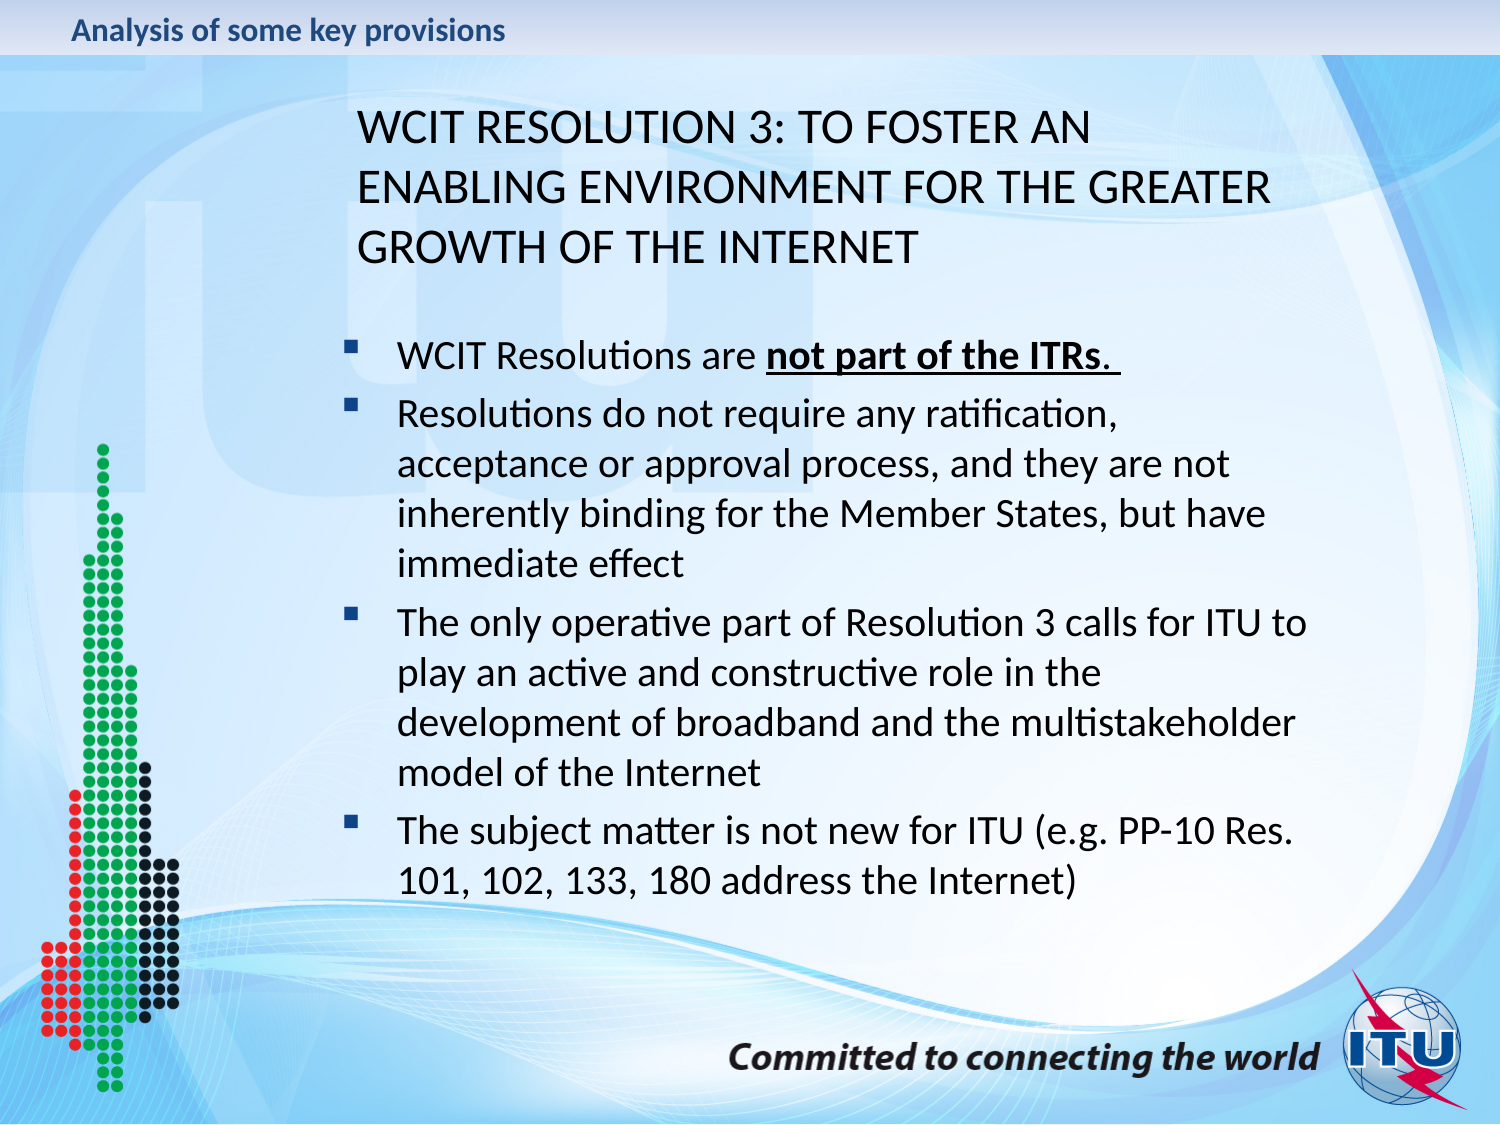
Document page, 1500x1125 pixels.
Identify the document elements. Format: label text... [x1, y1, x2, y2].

text_box WCIT Resolution 3: To foster an enabling environment for the greater growth of the Internet [342, 86, 1329, 281]
picture [0, 55, 1500, 1125]
text_box WCIT Resolutions are not part of the ITRs. Resolutions do not require any ratification, acceptance or approval process, and they are not inherently binding for the Member States, but have immediate effect The only operative part of Resolution 3 calls for ITU to play an active and constructive role in the development of broadband and the multistakeholder model of the Internet The subject matter is not new for ITU (e.g. PP-10 Res. 101, 102, 133, 180 address the Internet) [325, 320, 1329, 1075]
text_box Analysis of some key provisions [0, 0, 1500, 55]
